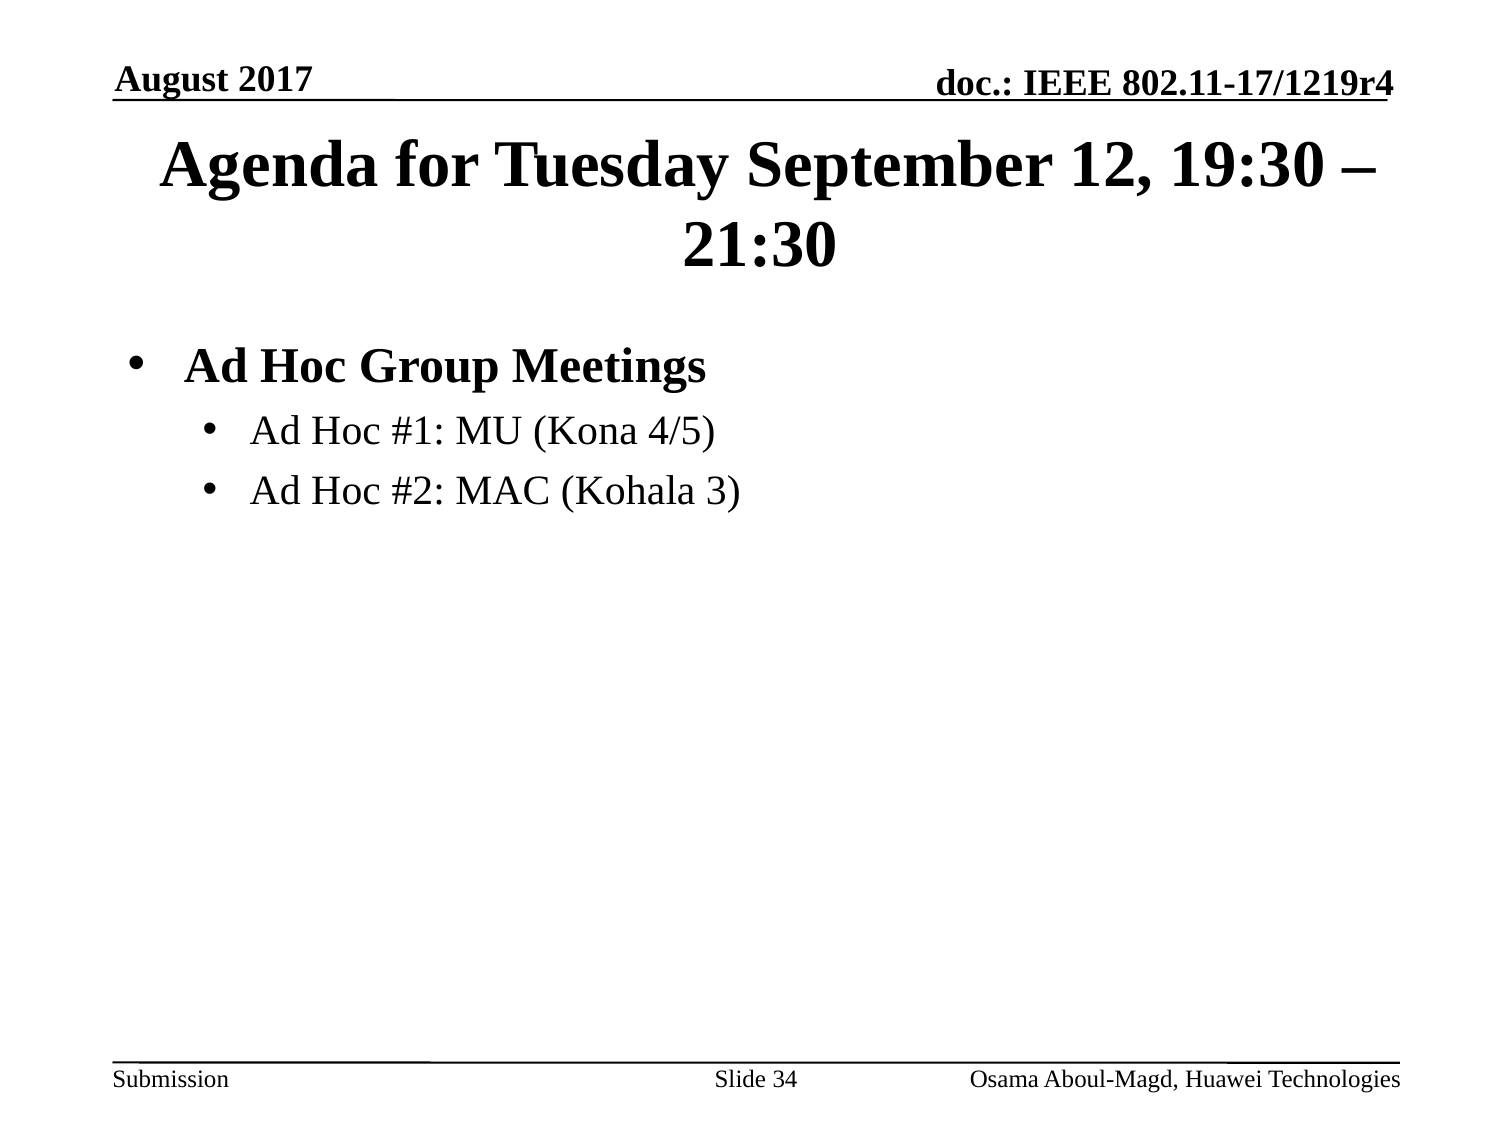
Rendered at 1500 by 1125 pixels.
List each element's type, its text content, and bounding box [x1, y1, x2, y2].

list Ad Hoc Group Meetings Ad Hoc #1: MU (Kona 4/5) Ad Hoc #2: MAC (Kohala 3) [112, 324, 1388, 1000]
footer Osama Aboul-Magd, Huawei Technologies [878, 1061, 1402, 1093]
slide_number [114, 54, 423, 100]
title Agenda for Tuesday September 12, 19:30 – 21:30 [112, 112, 1426, 288]
slide_number Slide 34 [712, 1061, 800, 1123]
